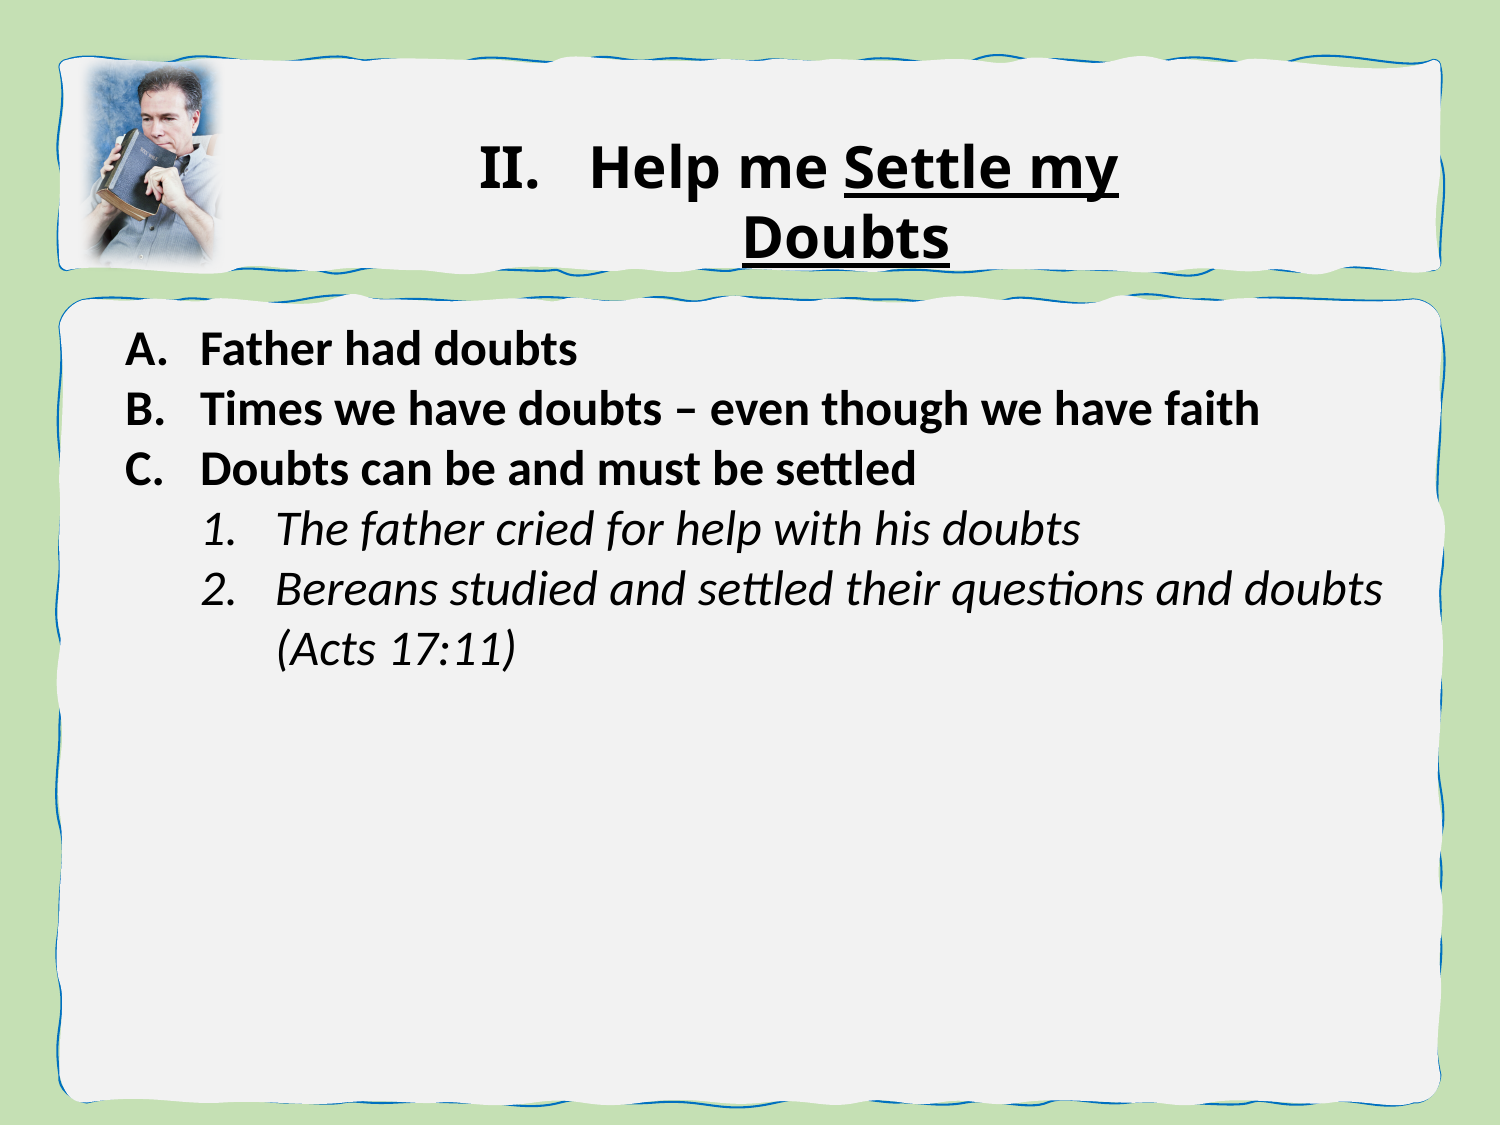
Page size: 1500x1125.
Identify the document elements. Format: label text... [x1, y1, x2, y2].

text_box Father had doubts Times we have doubts – even though we have faith Doubts can be and must be settled The father cried for help with his doubts Bereans studied and settled their questions and doubts (Acts 17:11) [110, 307, 1443, 683]
text_box Help me Settle my Doubts [379, 123, 1219, 278]
picture [107, 81, 196, 244]
